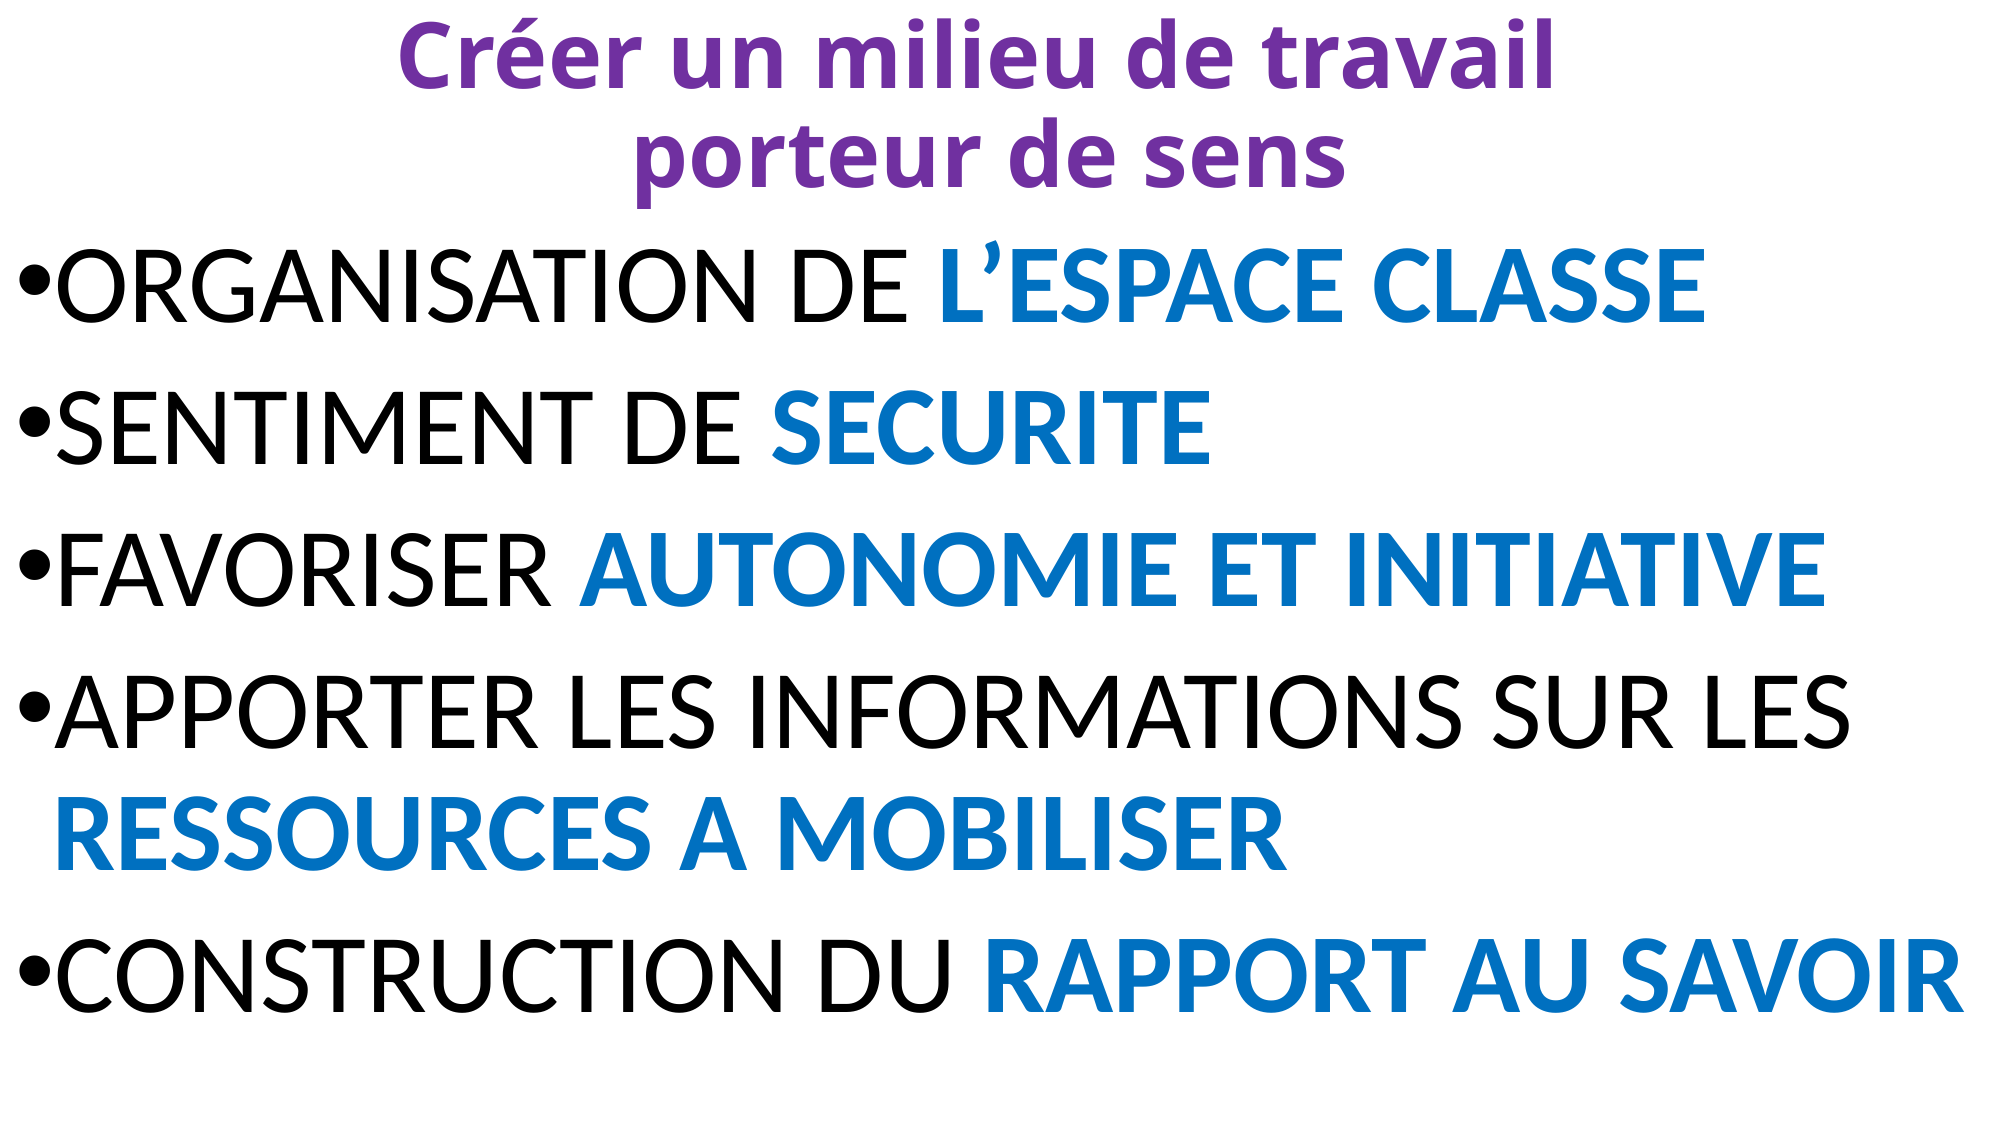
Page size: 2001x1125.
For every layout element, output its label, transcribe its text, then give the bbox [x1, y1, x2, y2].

list ORGANISATION DE L’ESPACE CLASSE SENTIMENT DE SECURITE FAVORISER AUTONOMIE ET INITIATIVE APPORTER LES INFORMATIONS SUR LES RESSOURCES A MOBILISER CONSTRUCTION DU RAPPORT AU SAVOIR [0, 217, 2000, 1125]
title Créer un milieu de travail porteur de sens [0, 0, 1979, 217]
